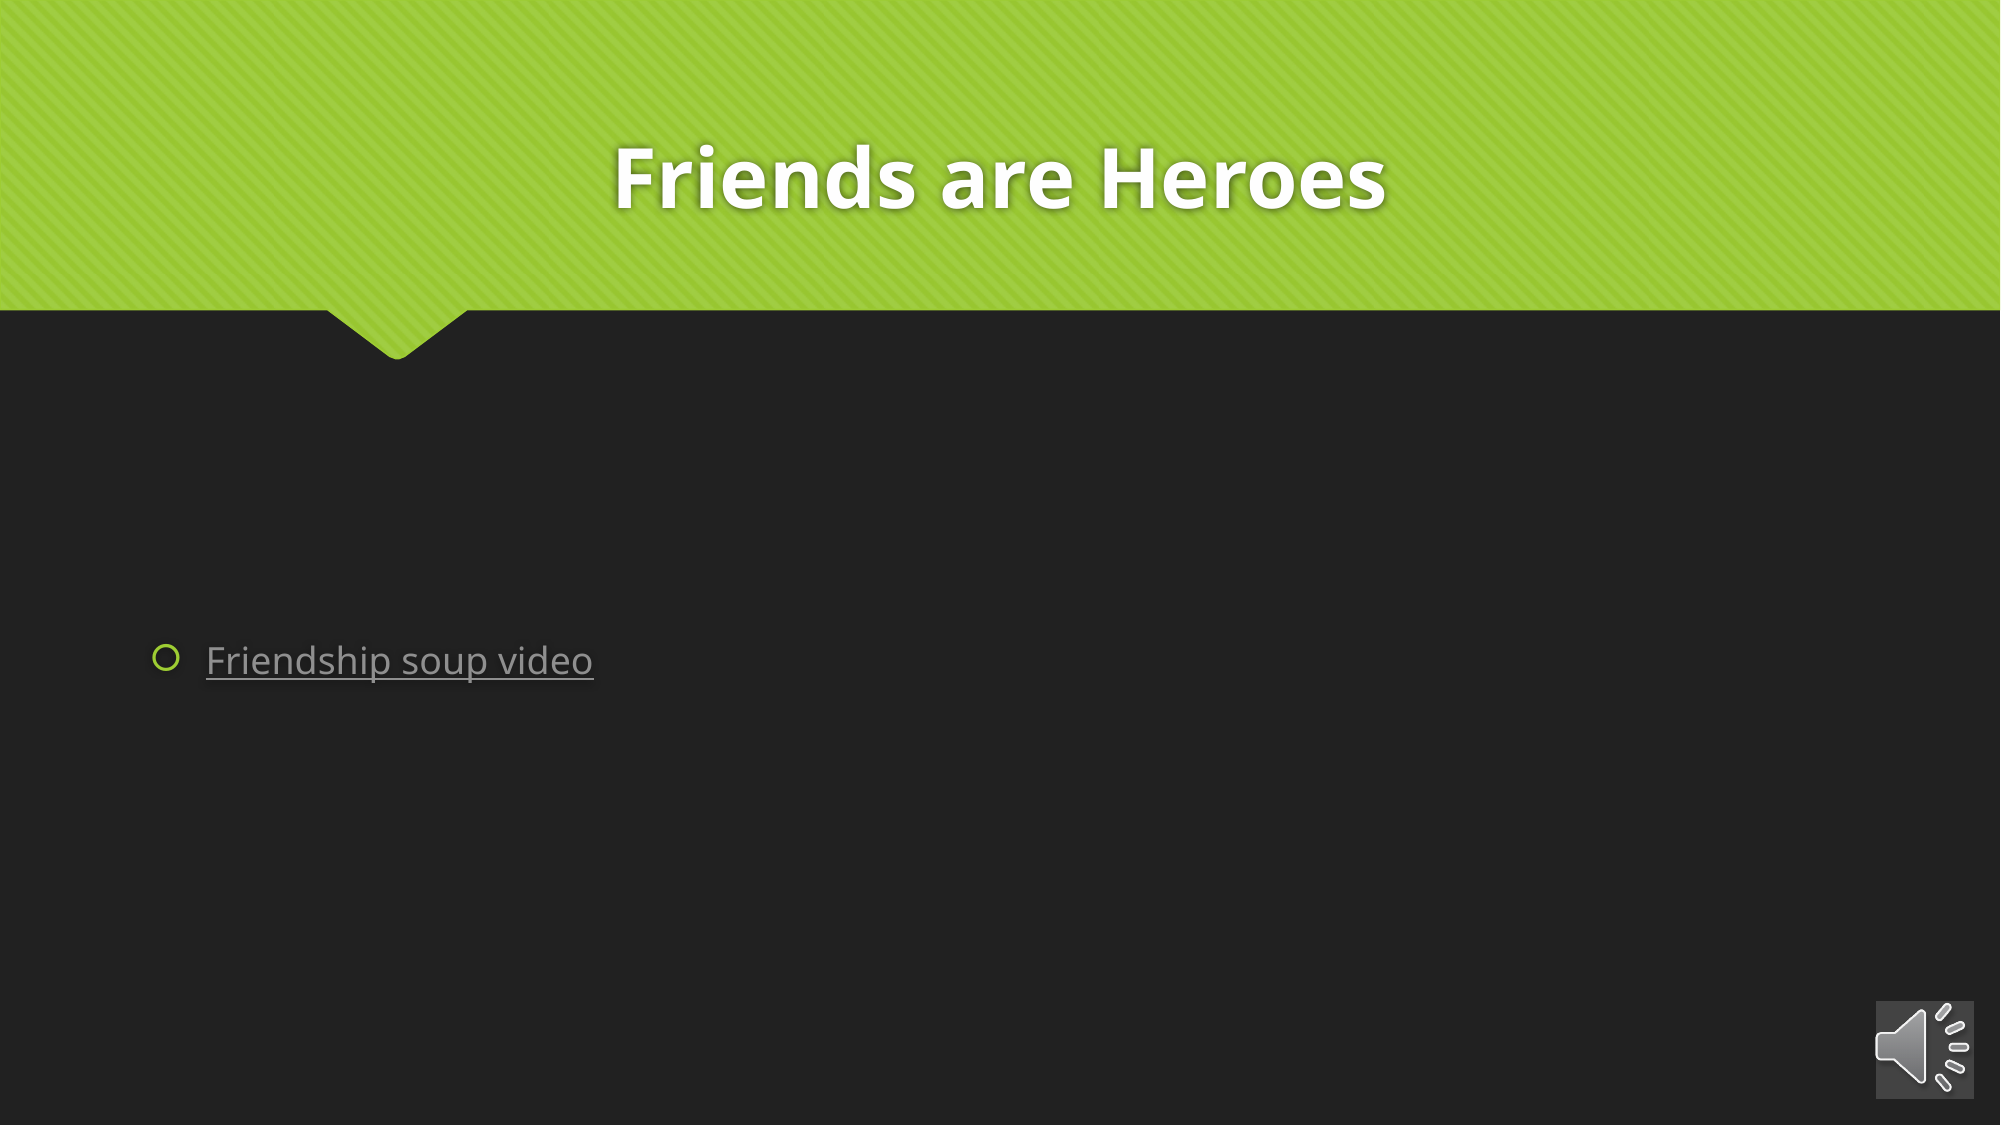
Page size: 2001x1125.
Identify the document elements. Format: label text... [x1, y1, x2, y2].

title Friends are Heroes [132, 73, 1868, 233]
list Friendship soup video [134, 364, 1866, 962]
picture [1874, 999, 1976, 1101]
